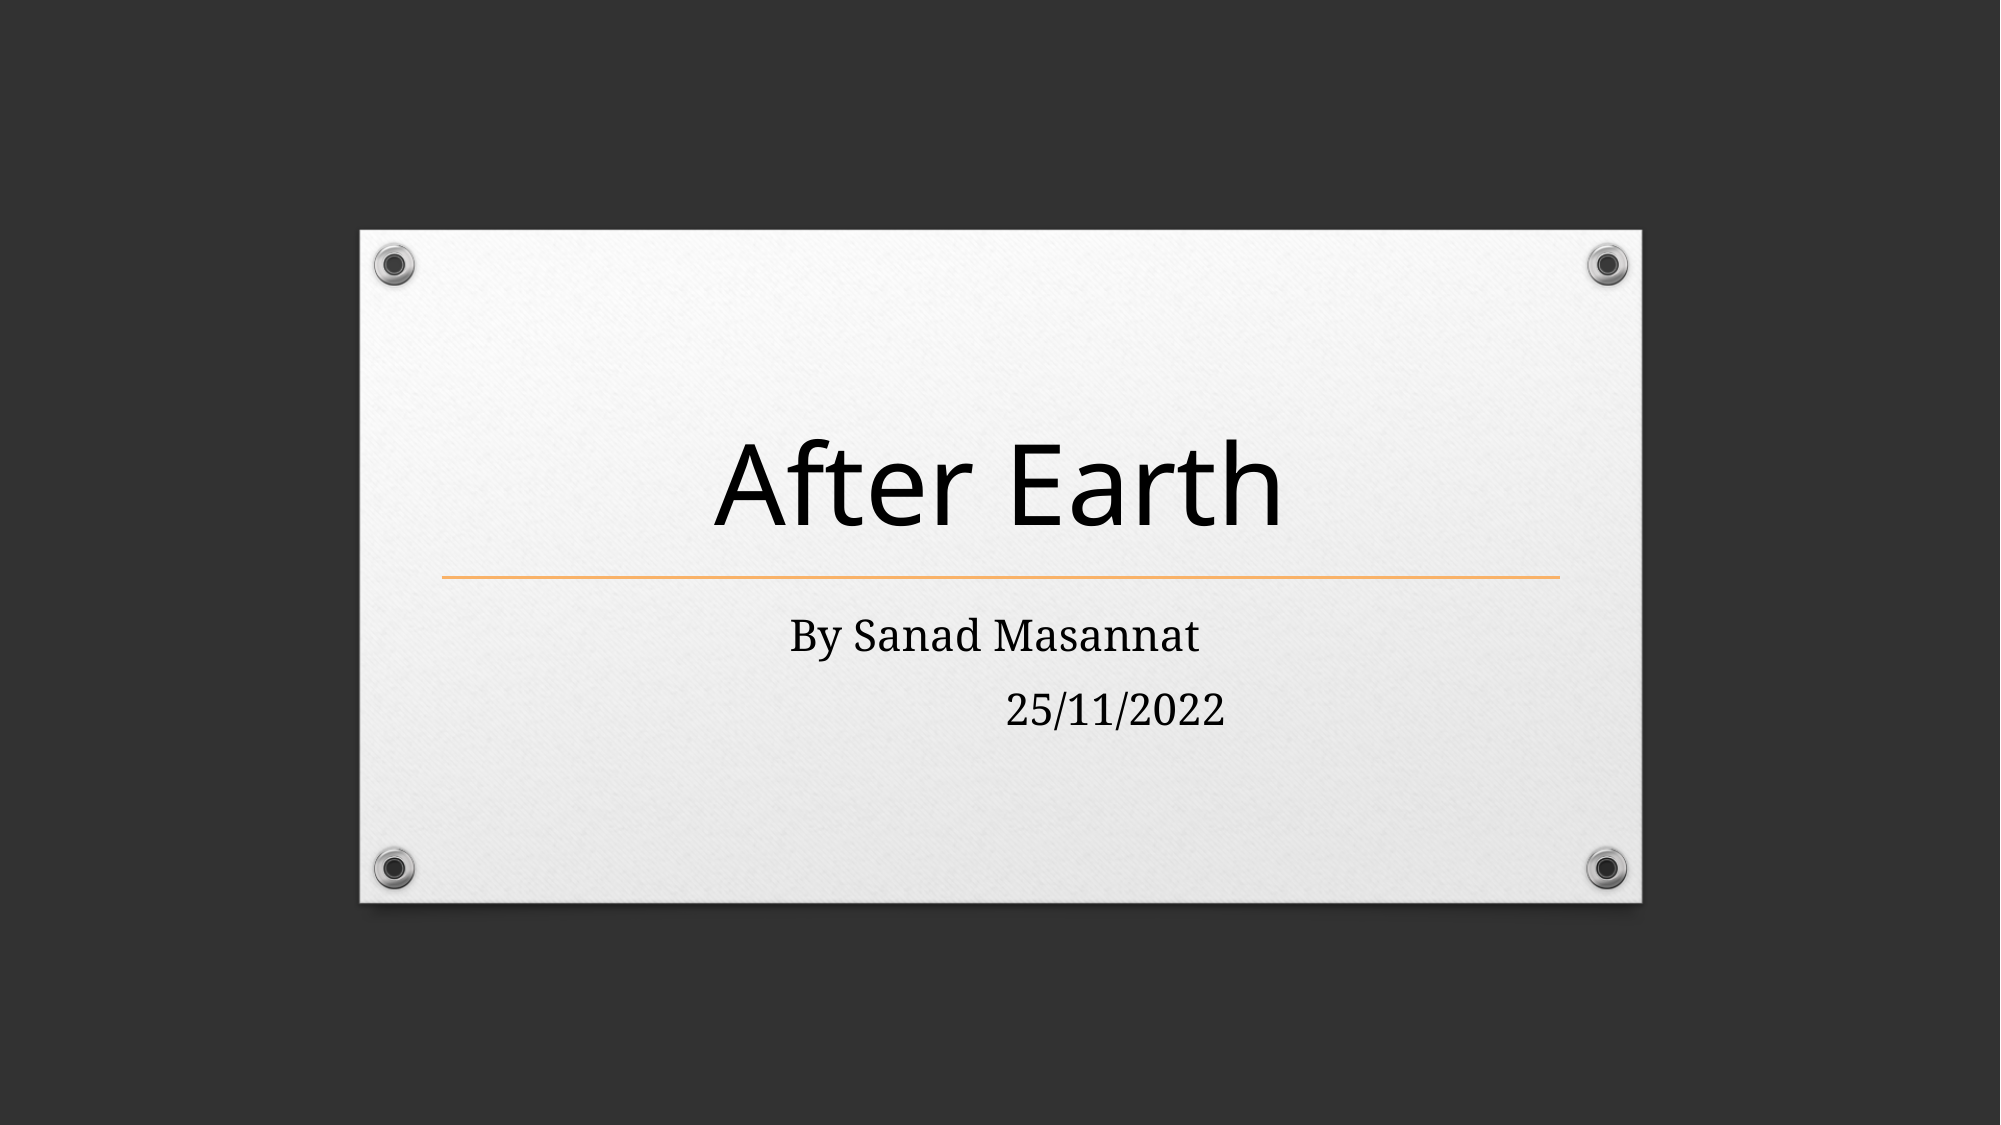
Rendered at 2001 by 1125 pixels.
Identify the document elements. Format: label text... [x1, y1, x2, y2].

title After Earth [441, 306, 1560, 556]
subtitle By Sanad Masannat 25/11/2022 [441, 600, 1560, 817]
picture [0, 0, 2000, 1125]
